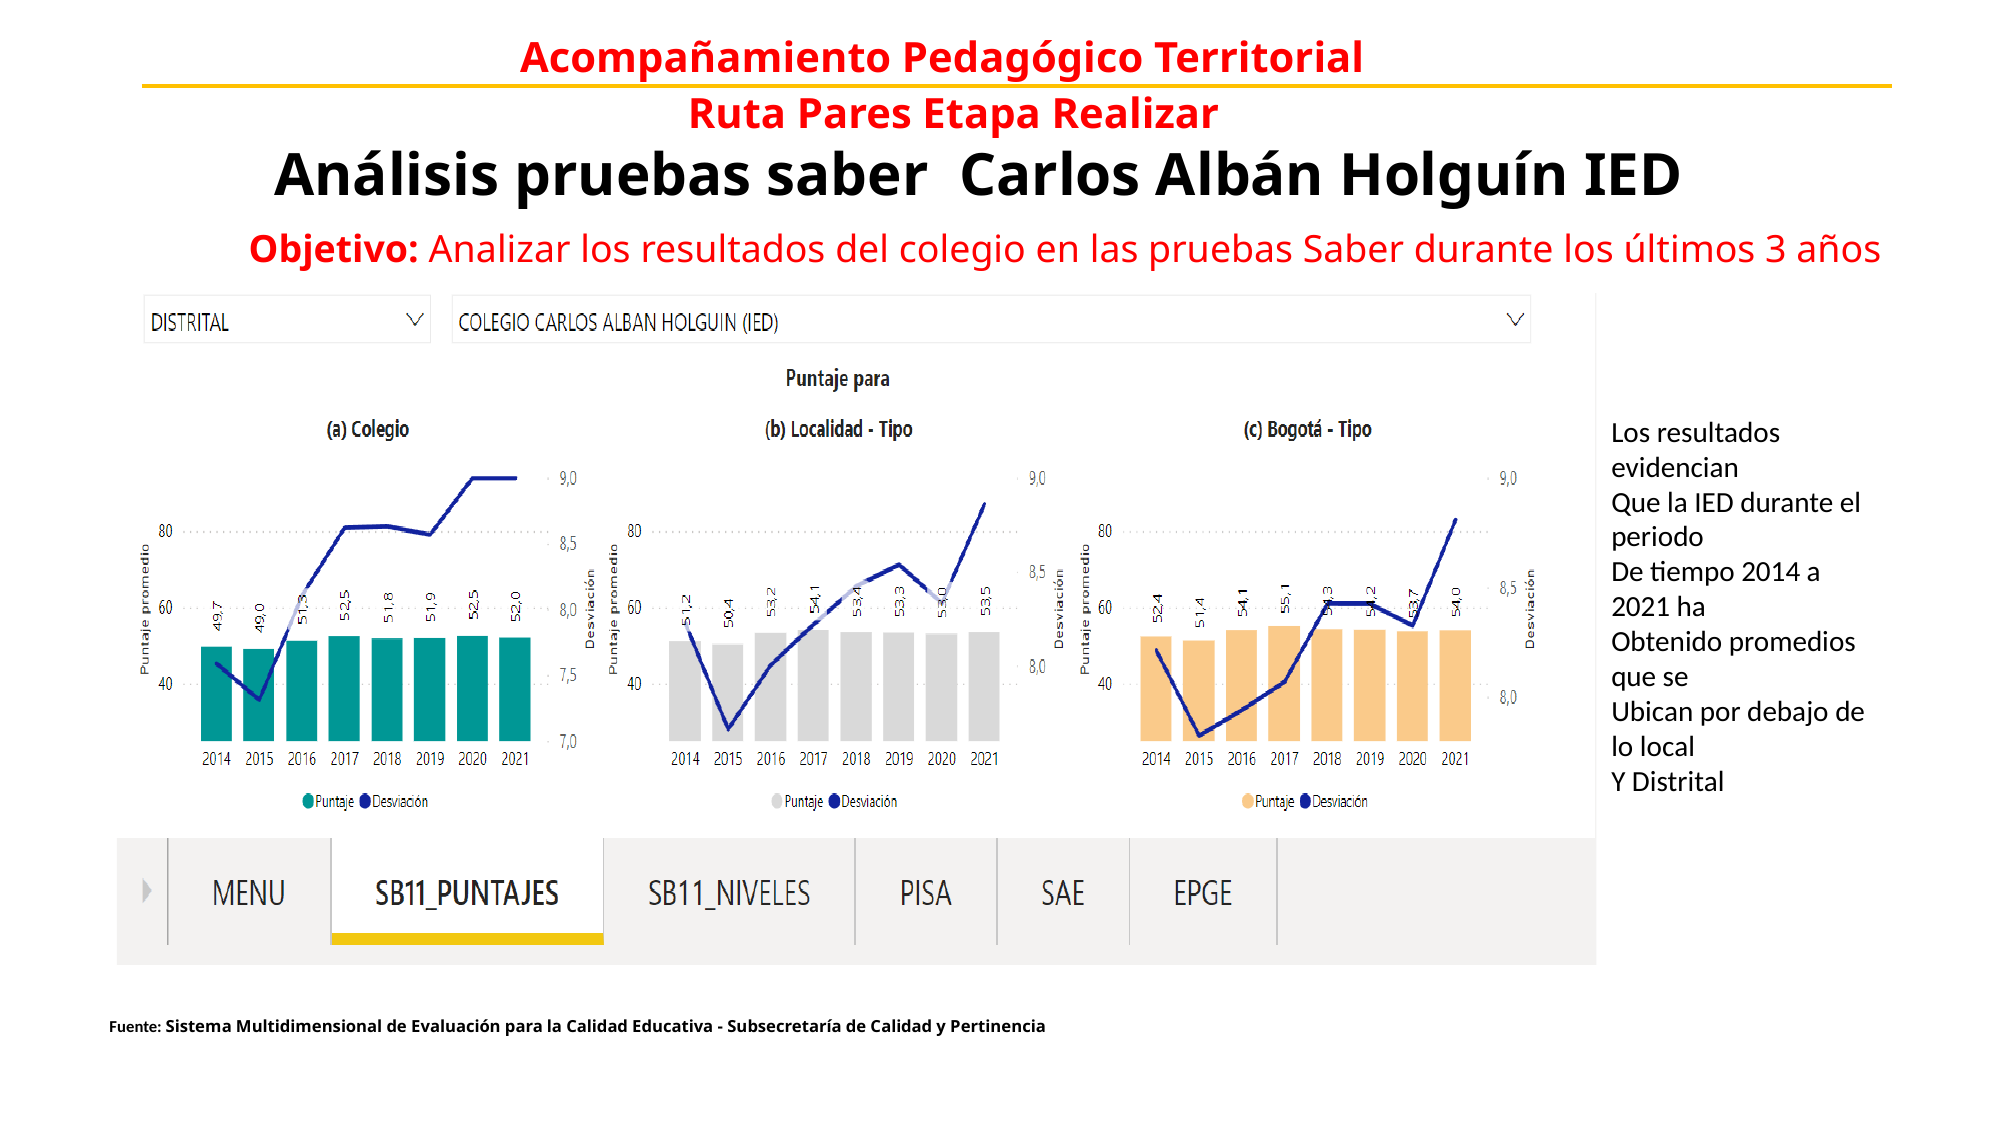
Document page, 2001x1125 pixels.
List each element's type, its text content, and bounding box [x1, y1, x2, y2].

text_box Los resultados evidencian Que la IED durante el periodo De tiempo 2014 a 2021 ha Obtenido promedios que se Ubican por debajo de lo local Y Distrital [1597, 405, 1893, 805]
text_box Fuente: Sistema Multidimensional de Evaluación para la Calidad Educativa - Subsecretaría de Calidad y Pertinencia [94, 1008, 1067, 1044]
text_box Acompañamiento Pedagógico Territorial [81, 6, 1789, 92]
text_box Objetivo: Analizar los resultados del colegio en las pruebas Saber durante los últimos 3 años [233, 217, 1957, 278]
text_box Análisis pruebas saber Carlos Albán Holguín IED [116, 130, 1825, 215]
text_box Ruta Pares Etapa Realizar [92, 62, 1800, 148]
picture [116, 293, 1597, 965]
